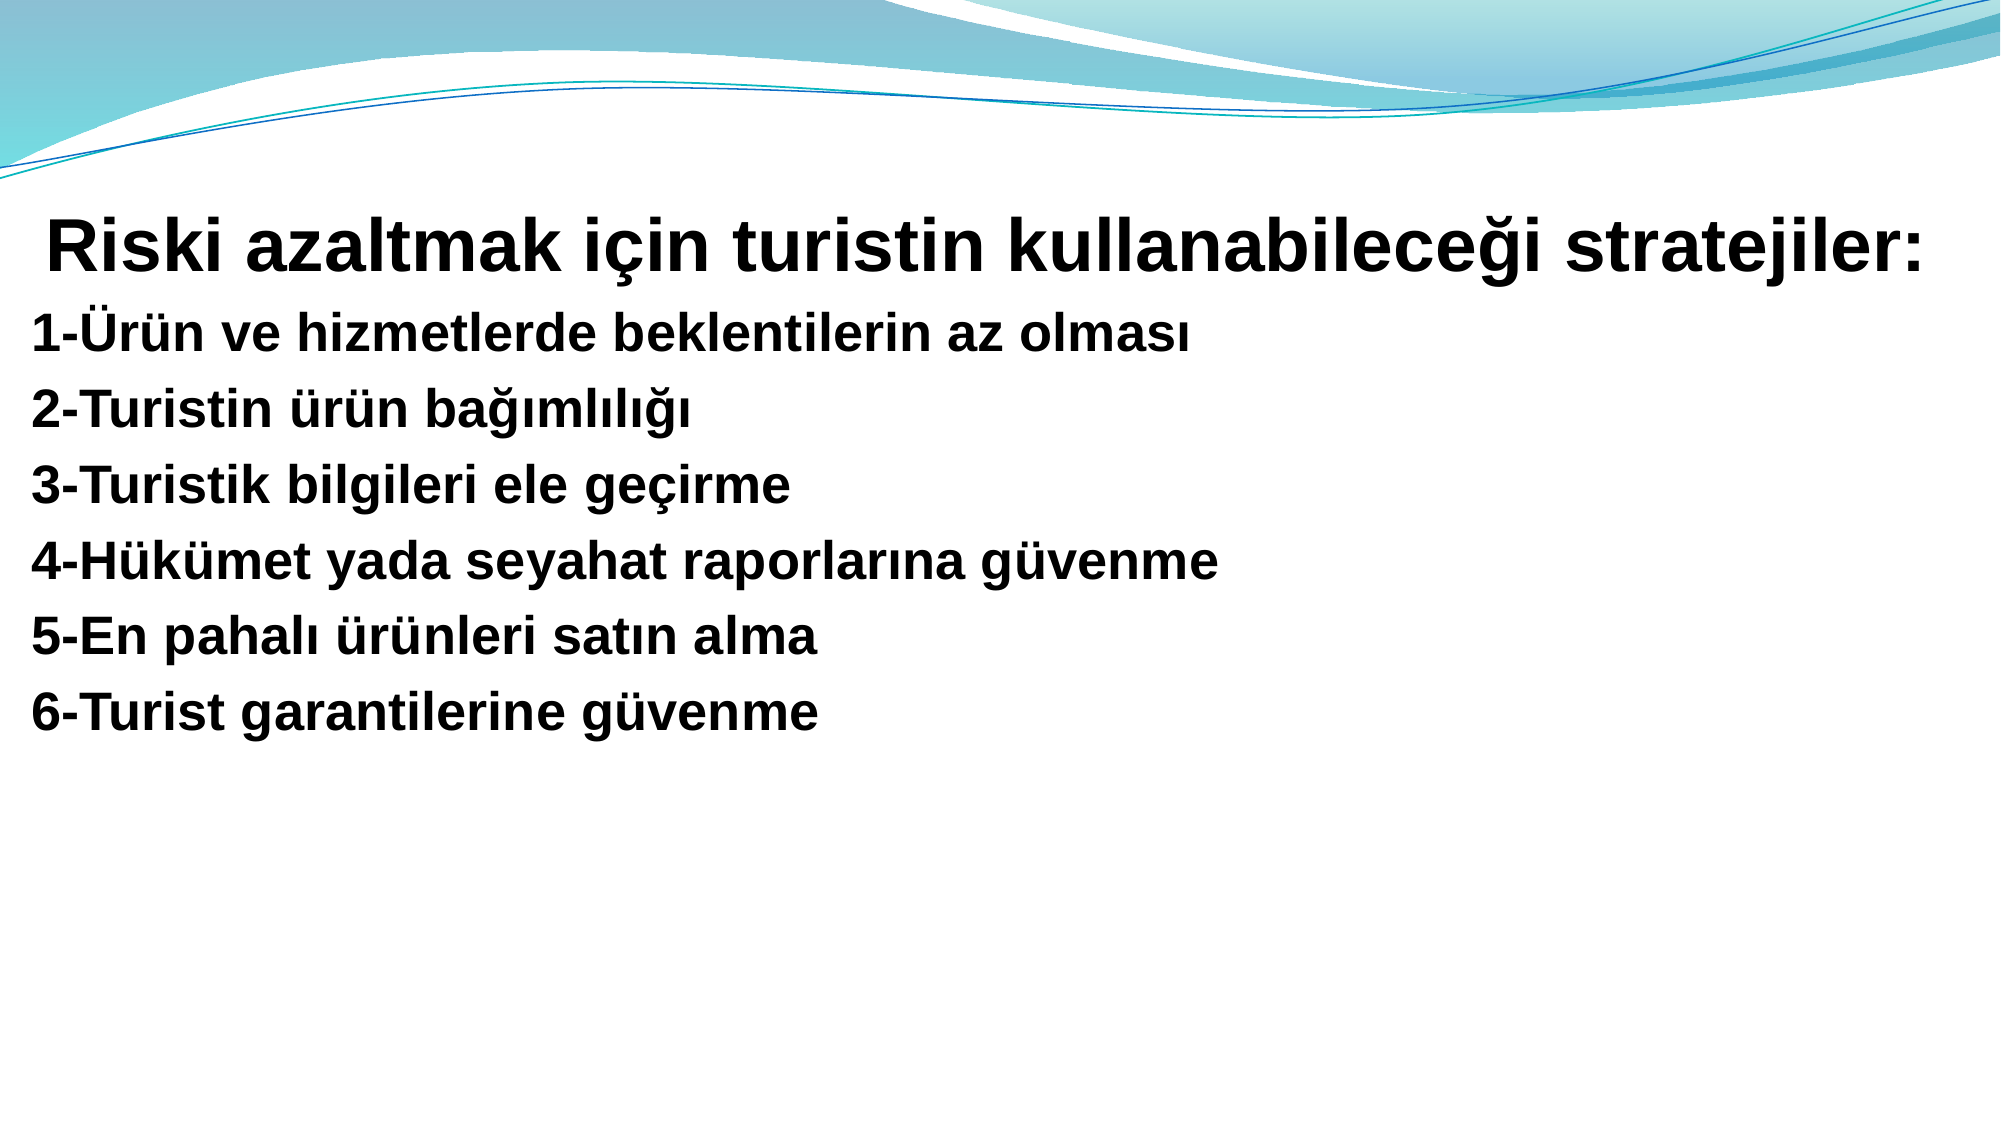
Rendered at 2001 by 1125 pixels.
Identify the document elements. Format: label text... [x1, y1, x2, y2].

list Riski azaltmak için turistin kullanabileceği stratejiler: 1-Ürün ve hizmetlerde beklentilerin az olması 2-Turistin ürün bağımlılığı 3-Turistik bilgileri ele geçirme 4-Hükümet yada seyahat raporlarına güvenme 5-En pahalı ürünleri satın alma 6-Turist garantilerine güvenme [16, 189, 1955, 1038]
